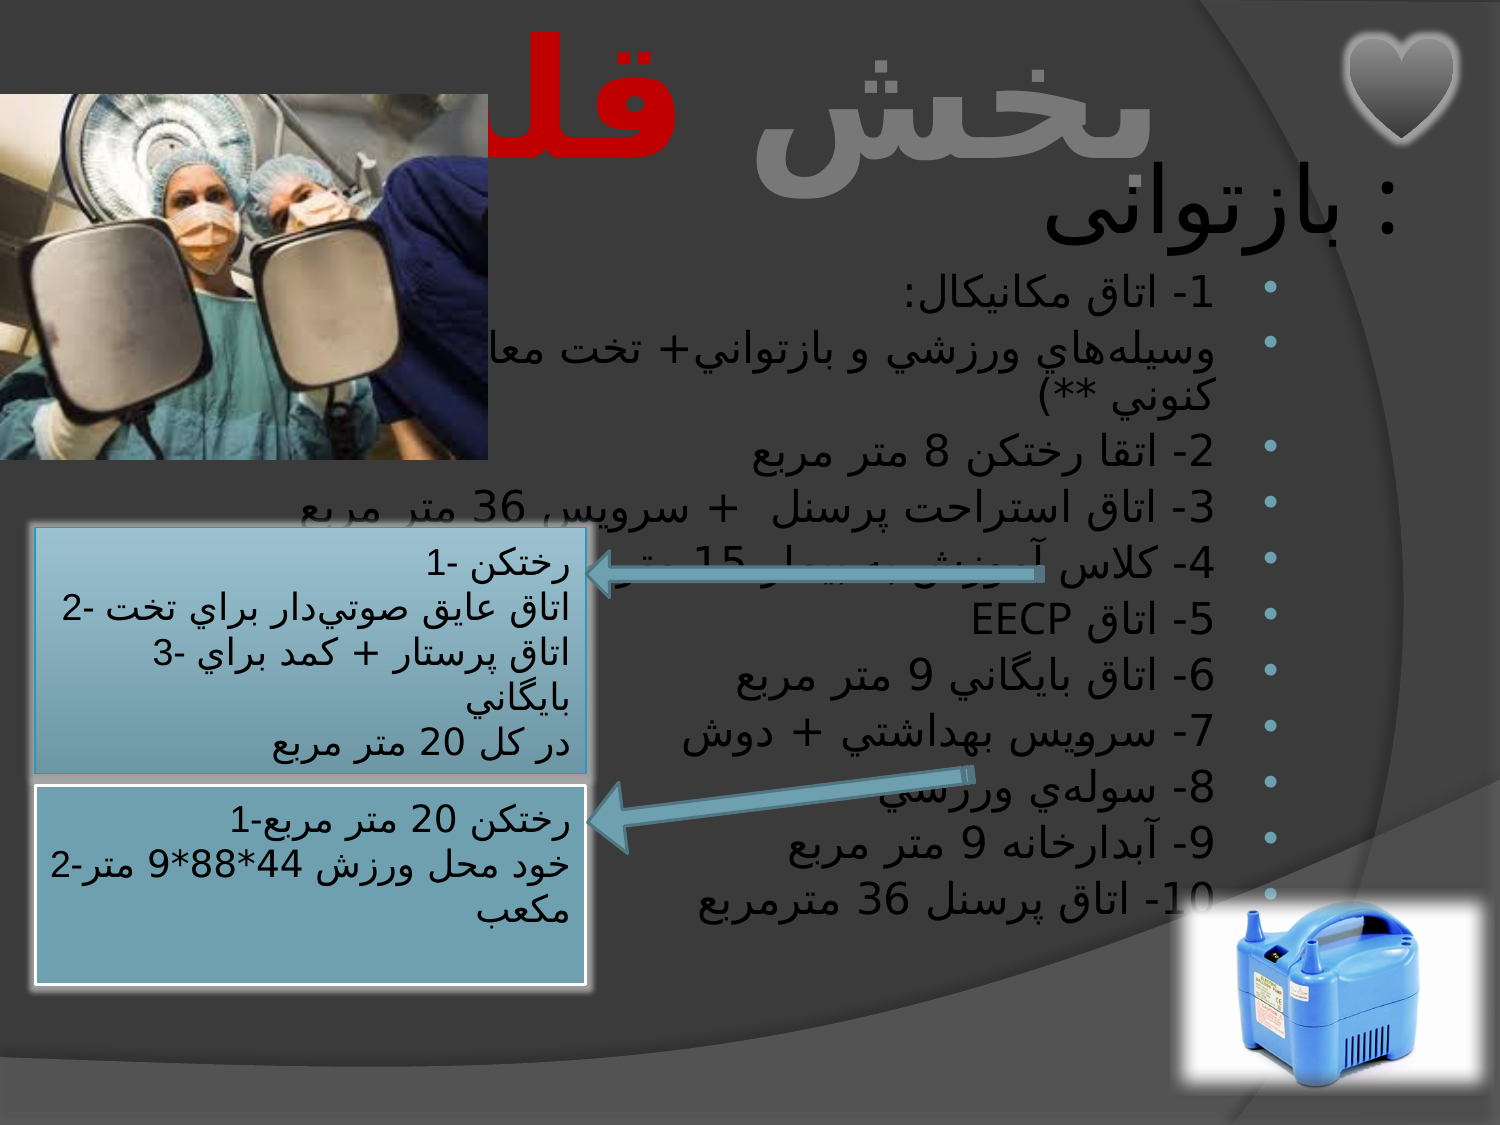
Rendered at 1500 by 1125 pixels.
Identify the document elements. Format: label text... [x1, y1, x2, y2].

text_box بازتوانی : [924, 186, 1488, 260]
text_box بخش قلب [0, 0, 1500, 186]
picture [1163, 884, 1500, 1102]
text_box 1-رختكن 20 متر مربع 2-خود محل ورزش 44*88*9 متر مکعب [34, 784, 587, 986]
text_box [586, 764, 977, 855]
list 1- اتاق مكانيكال: وسيله‌‌هاي ورزشي و بازتواني+ تخت معاينه (m 45-40 فضاي كنوني **) 2- اتقا رختكن 8 متر مربع 3- اتاق استراحت پرسنل + سرويس 36 متر مربع 4- كلاس آموزش به بيمار 15 متر مربع 5- اتاق EECP 6- اتاق بايگاني 9 متر مربع 7- سرويس بهداشتي + دوش 8- سوله‌ي ورزشي 9- آبدارخانه 9 متر مربع 10- اتاق پرسنل 36 مترمربع [75, 262, 1300, 1005]
text_box [584, 549, 1045, 600]
text_box [1349, 38, 1454, 138]
text_box 1- رختكن 2- اتاق عايق صوتي‌دار براي تخت 3- اتاق پرستار + كمد براي بايگاني در کل 20 متر مربع [34, 527, 587, 774]
picture [0, 94, 488, 461]
